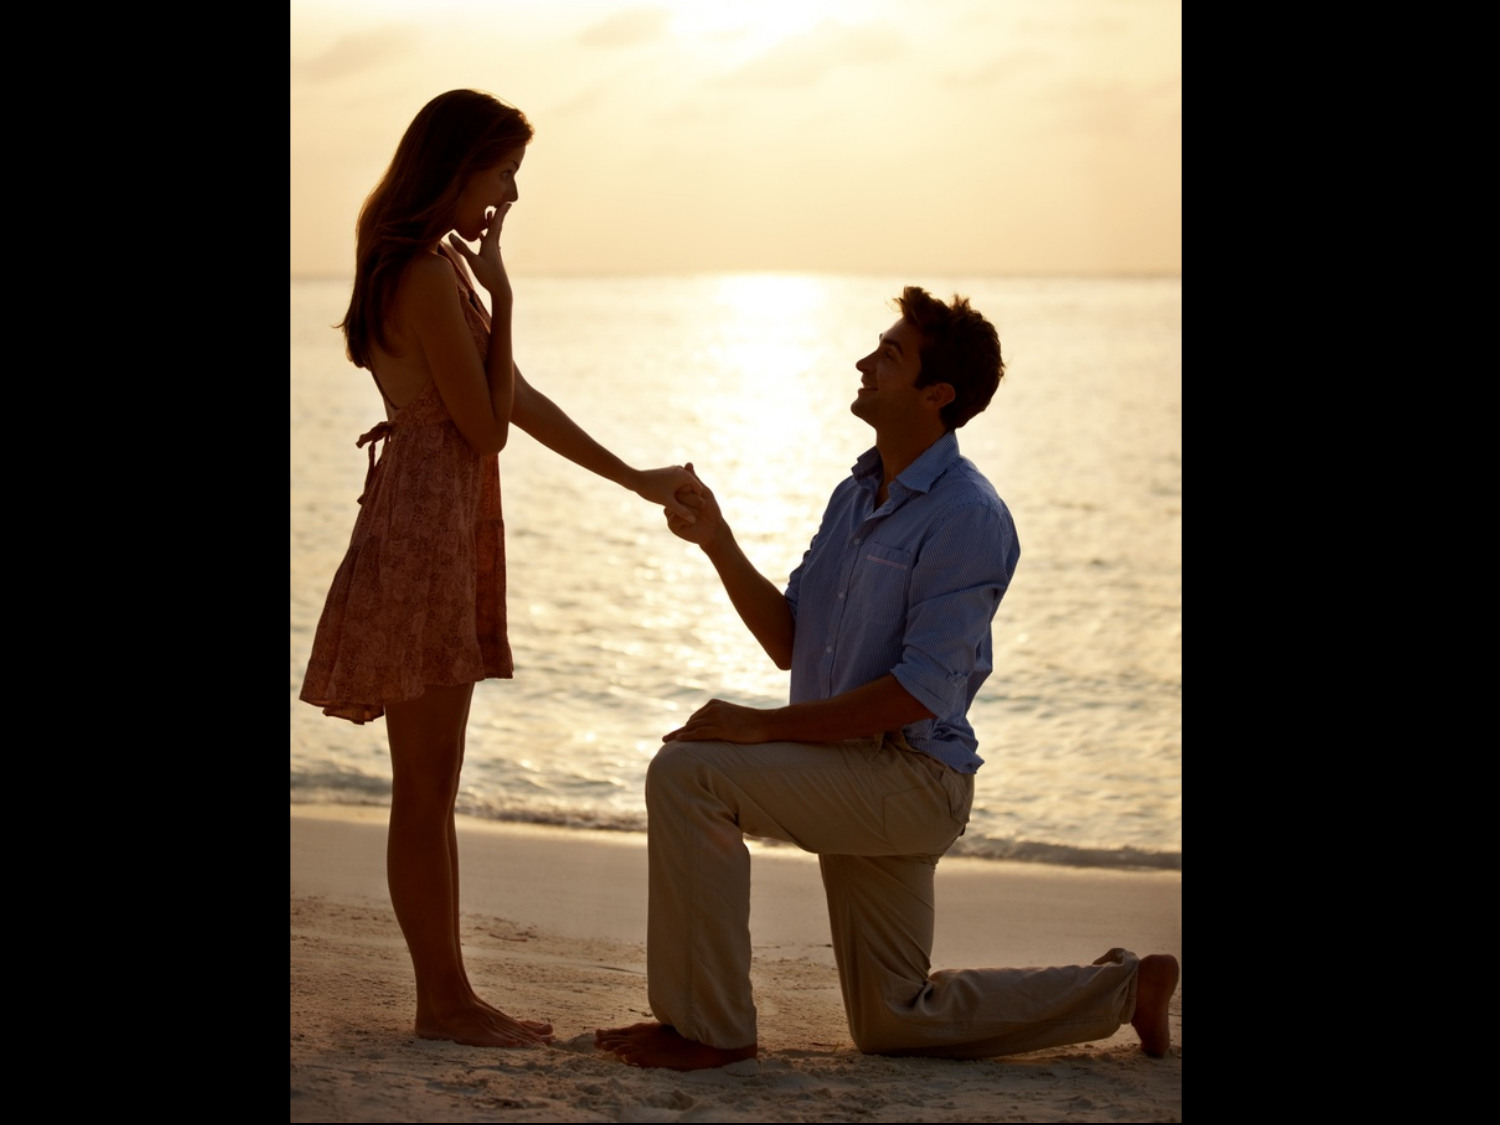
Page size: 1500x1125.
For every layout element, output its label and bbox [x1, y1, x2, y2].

picture [290, 0, 1182, 1123]
